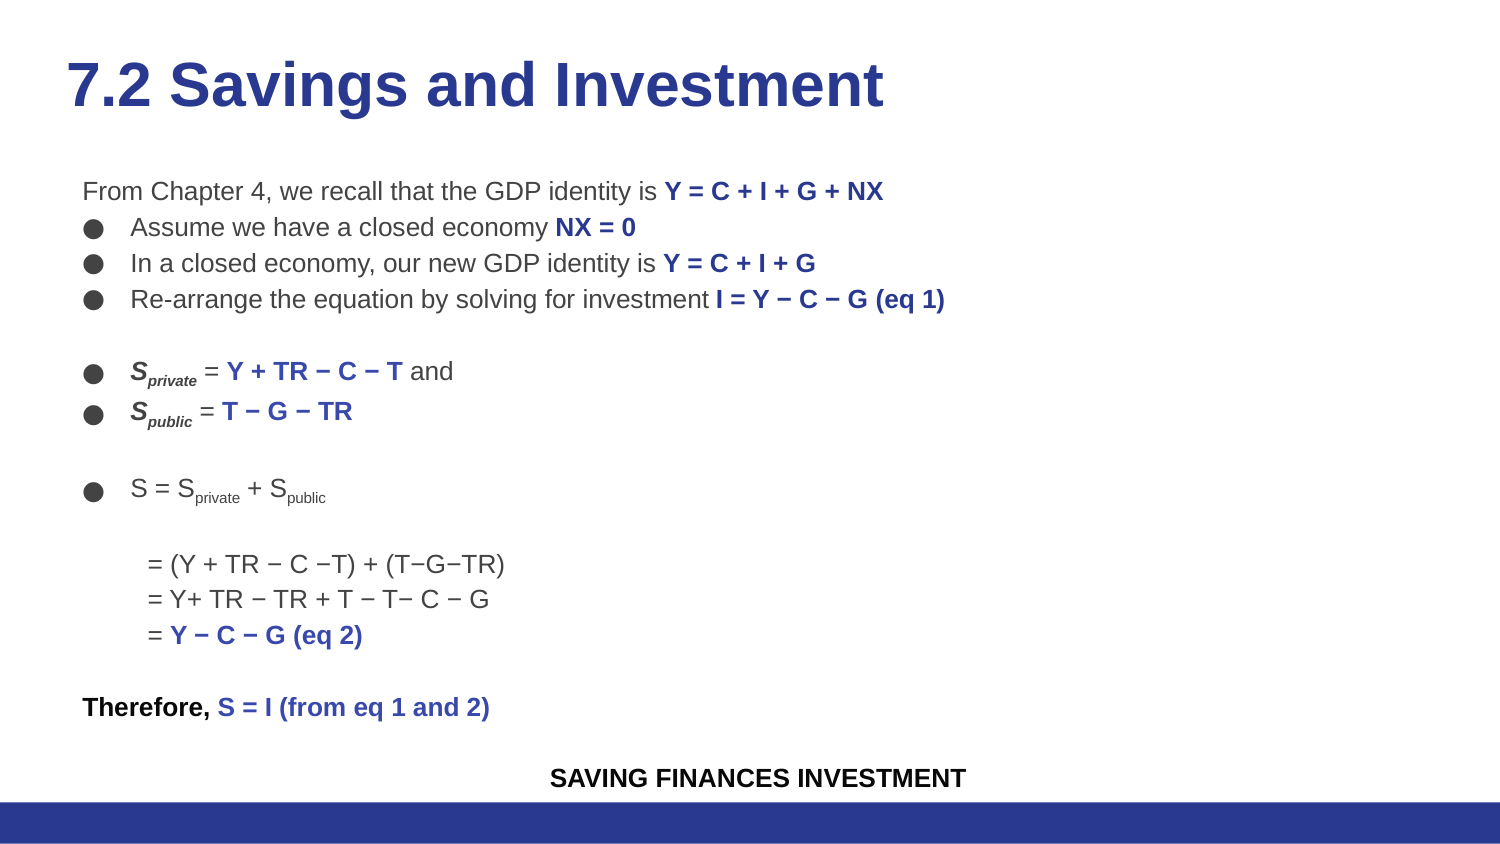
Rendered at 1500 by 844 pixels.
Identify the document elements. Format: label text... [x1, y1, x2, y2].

title 7.2 Savings and Investment [51, 28, 1449, 129]
list From Chapter 4, we recall that the GDP identity is Y = C + I + G + NX Assume we have a closed economy NX = 0 In a closed economy, our new GDP identity is Y = C + I + G Re-arrange the equation by solving for investment I = Y − C − G (eq 1) Sprivate = Y + TR − C − T and Spublic = T − G − TR S = Sprivate + Spublic = (Y + TR − C −T) + (T−G−TR) = Y+ TR − TR + T − T− C − G = Y − C − G (eq 2) Therefore, S = I (from eq 1 and 2) SAVING FINANCES INVESTMENT [51, 154, 1449, 818]
